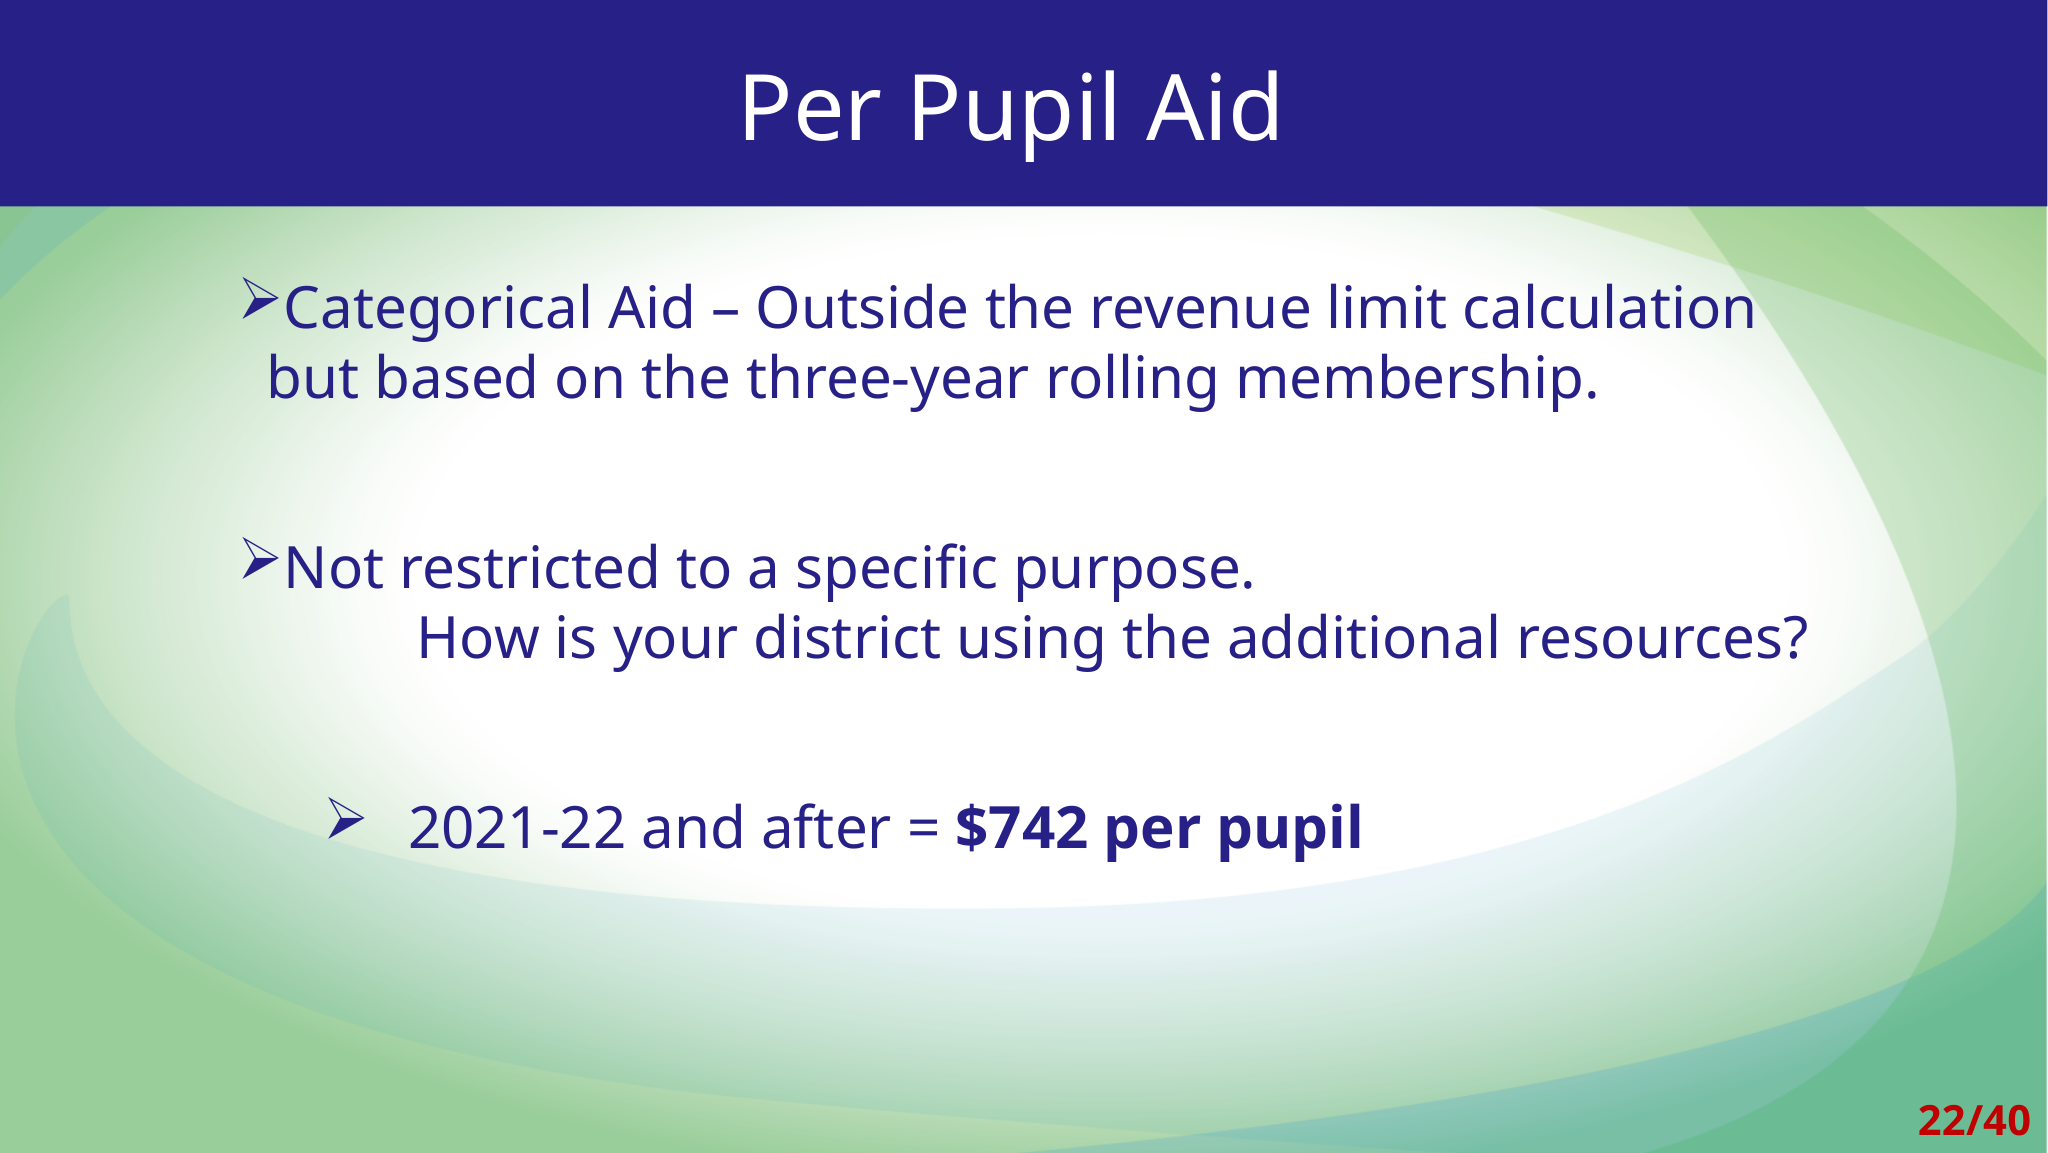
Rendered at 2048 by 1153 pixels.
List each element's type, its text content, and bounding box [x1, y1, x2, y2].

picture [0, 209, 2047, 1153]
list Categorical Aid – Outside the revenue limit calculation but based on the three-year rolling membership. Not restricted to a specific purpose. How is your district using the additional resources? 2021-22 and after = $742 per pupil [222, 263, 1853, 1024]
title Per Pupil Aid [0, 0, 2048, 209]
